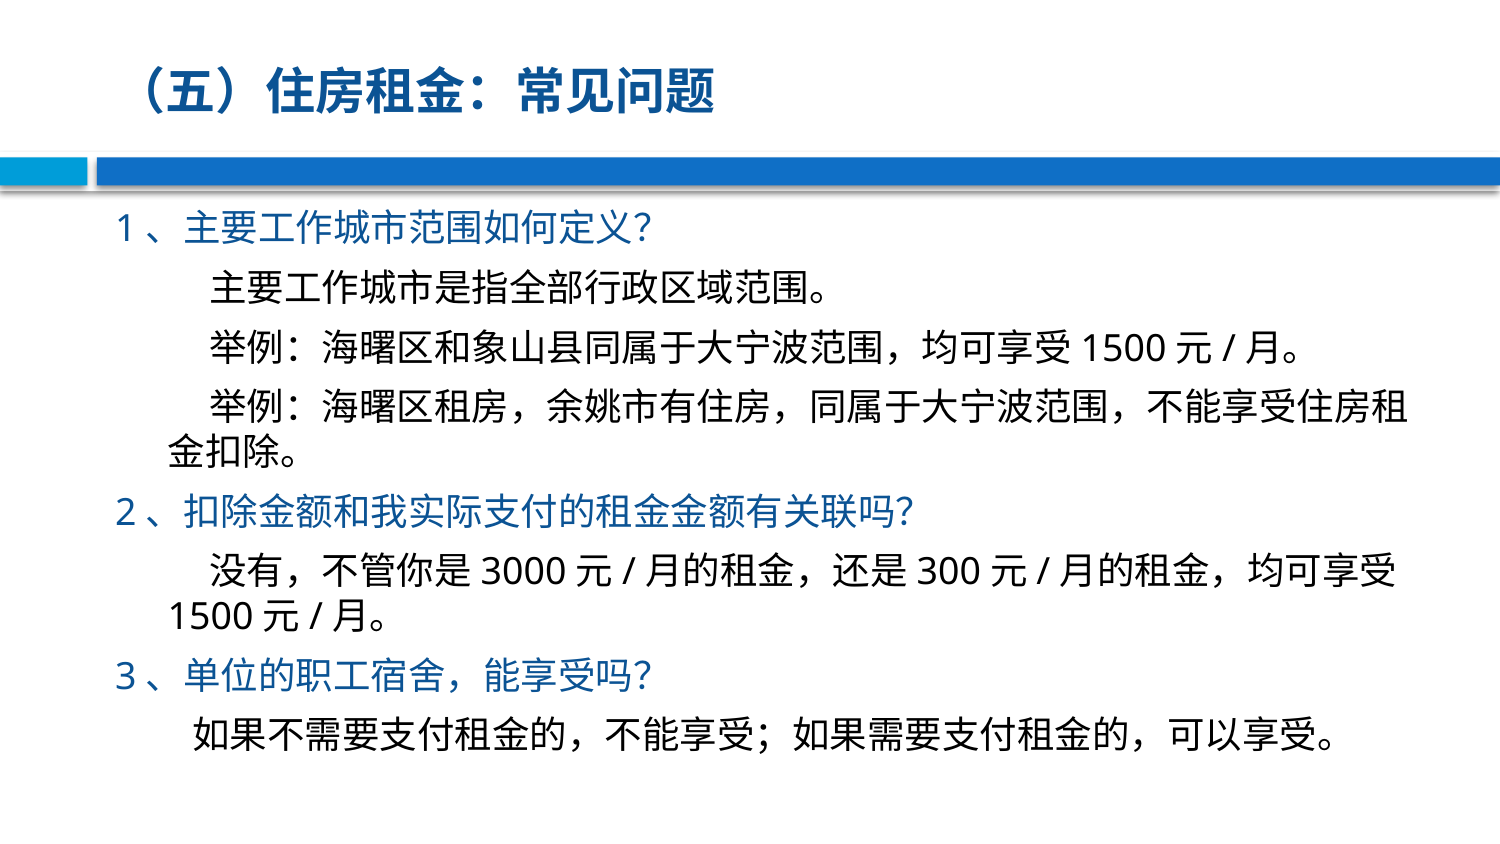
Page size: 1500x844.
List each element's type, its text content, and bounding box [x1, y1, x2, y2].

list 1、主要工作城市范围如何定义？ 主要工作城市是指全部行政区域范围。 举例：海曙区和象山县同属于大宁波范围，均可享受1500元/月。 举例：海曙区租房，余姚市有住房，同属于大宁波范围，不能享受住房租金扣除。 2、扣除金额和我实际支付的租金金额有关联吗？ 没有，不管你是3000元/月的租金，还是300元/月的租金，均可享受1500元/月。 3、单位的职工宿舍，能享受吗？ 如果不需要支付租金的，不能享受；如果需要支付租金的，可以享受。 [100, 196, 1438, 750]
title （五）住房租金：常见问题 [100, 28, 1438, 150]
